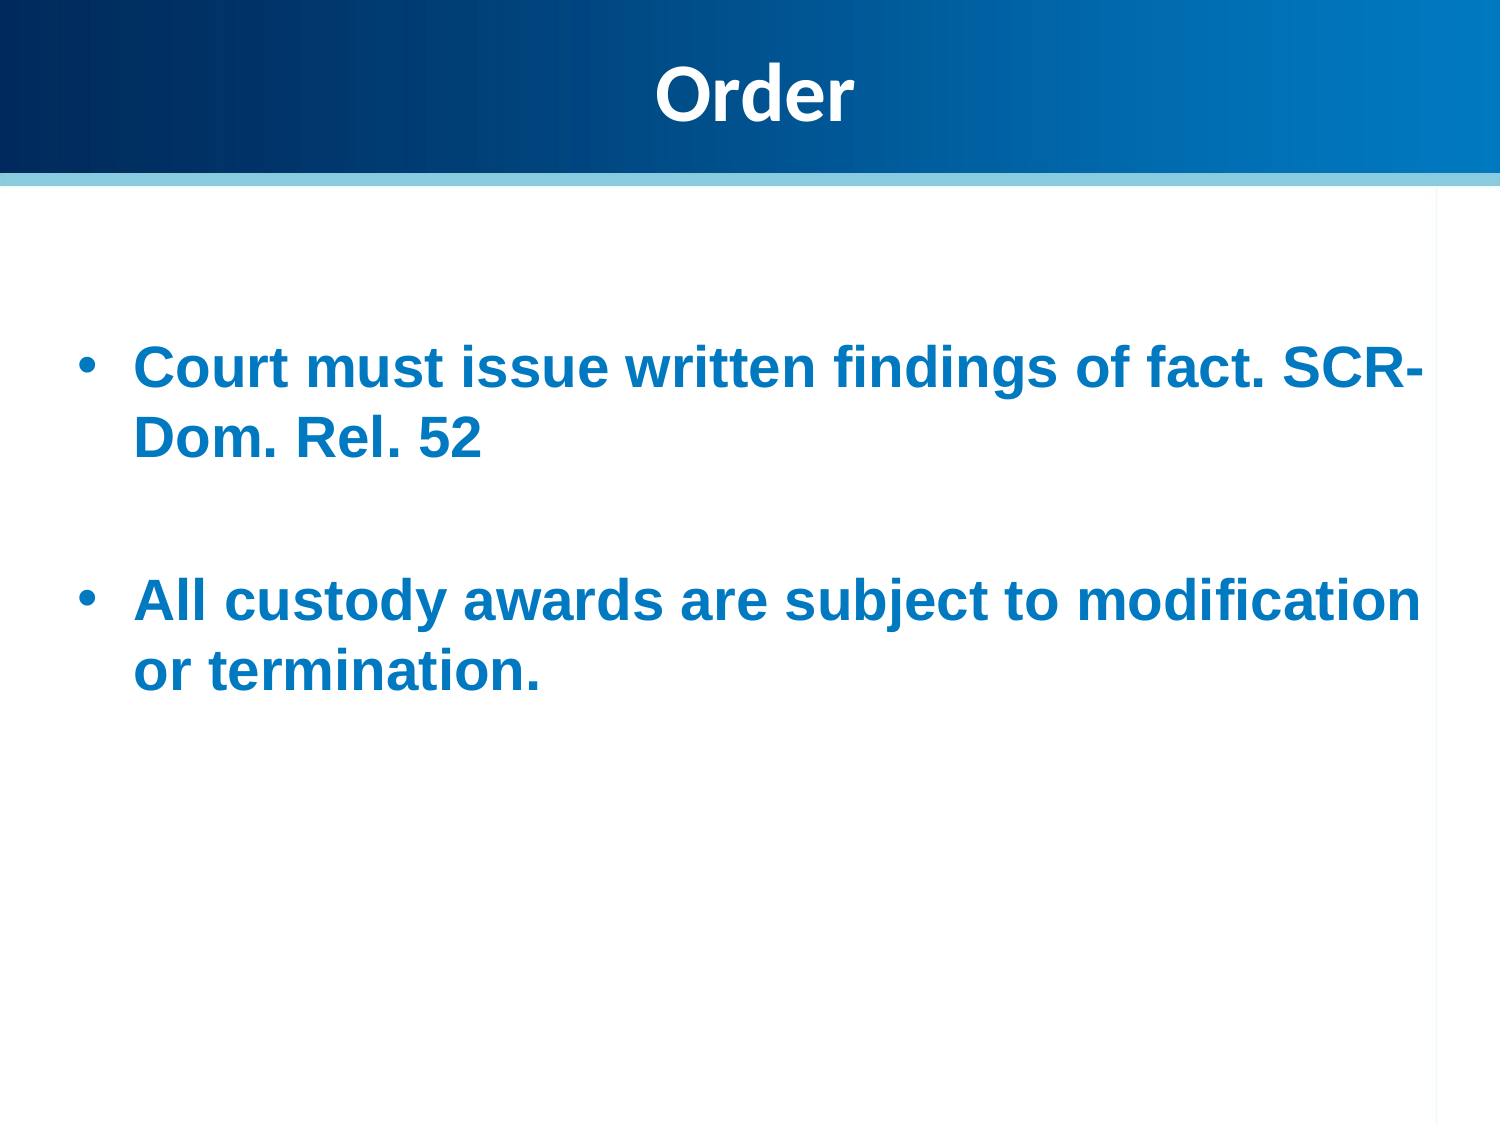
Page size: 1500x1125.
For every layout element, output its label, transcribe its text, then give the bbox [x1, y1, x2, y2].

text_box Order [118, 24, 1394, 151]
text_box Court must issue written findings of fact. SCR-Dom. Rel. 52 All custody awards are subject to modification or termination. [62, 249, 1450, 1050]
picture [0, 0, 1500, 1125]
